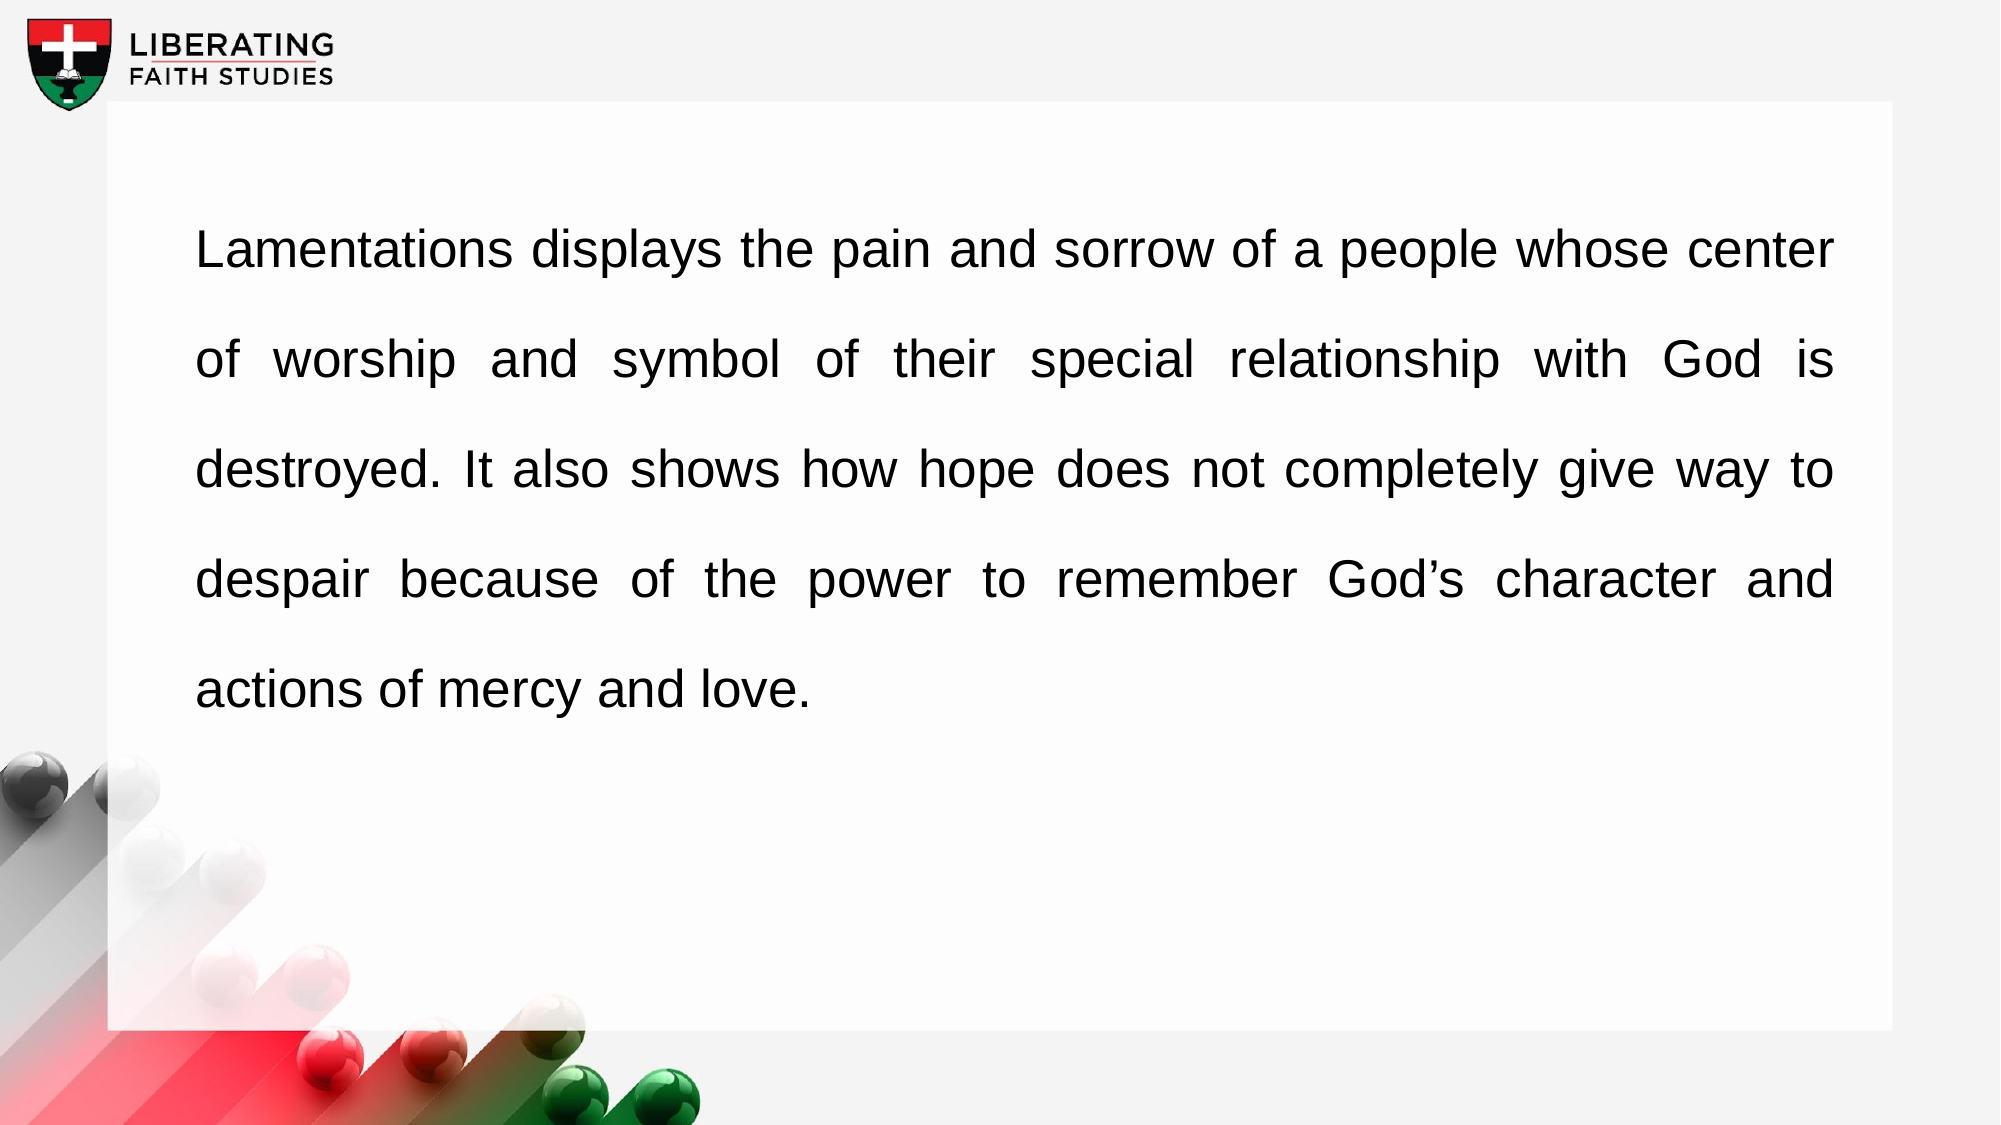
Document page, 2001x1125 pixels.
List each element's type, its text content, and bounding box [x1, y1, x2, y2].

picture [0, 0, 2000, 1125]
text_box Lamentations displays the pain and sorrow of a people whose center of worship and symbol of their special relationship with God is destroyed. It also shows how hope does not completely give way to despair because of the power to remember God’s character and actions of mercy and love. [180, 196, 1852, 761]
